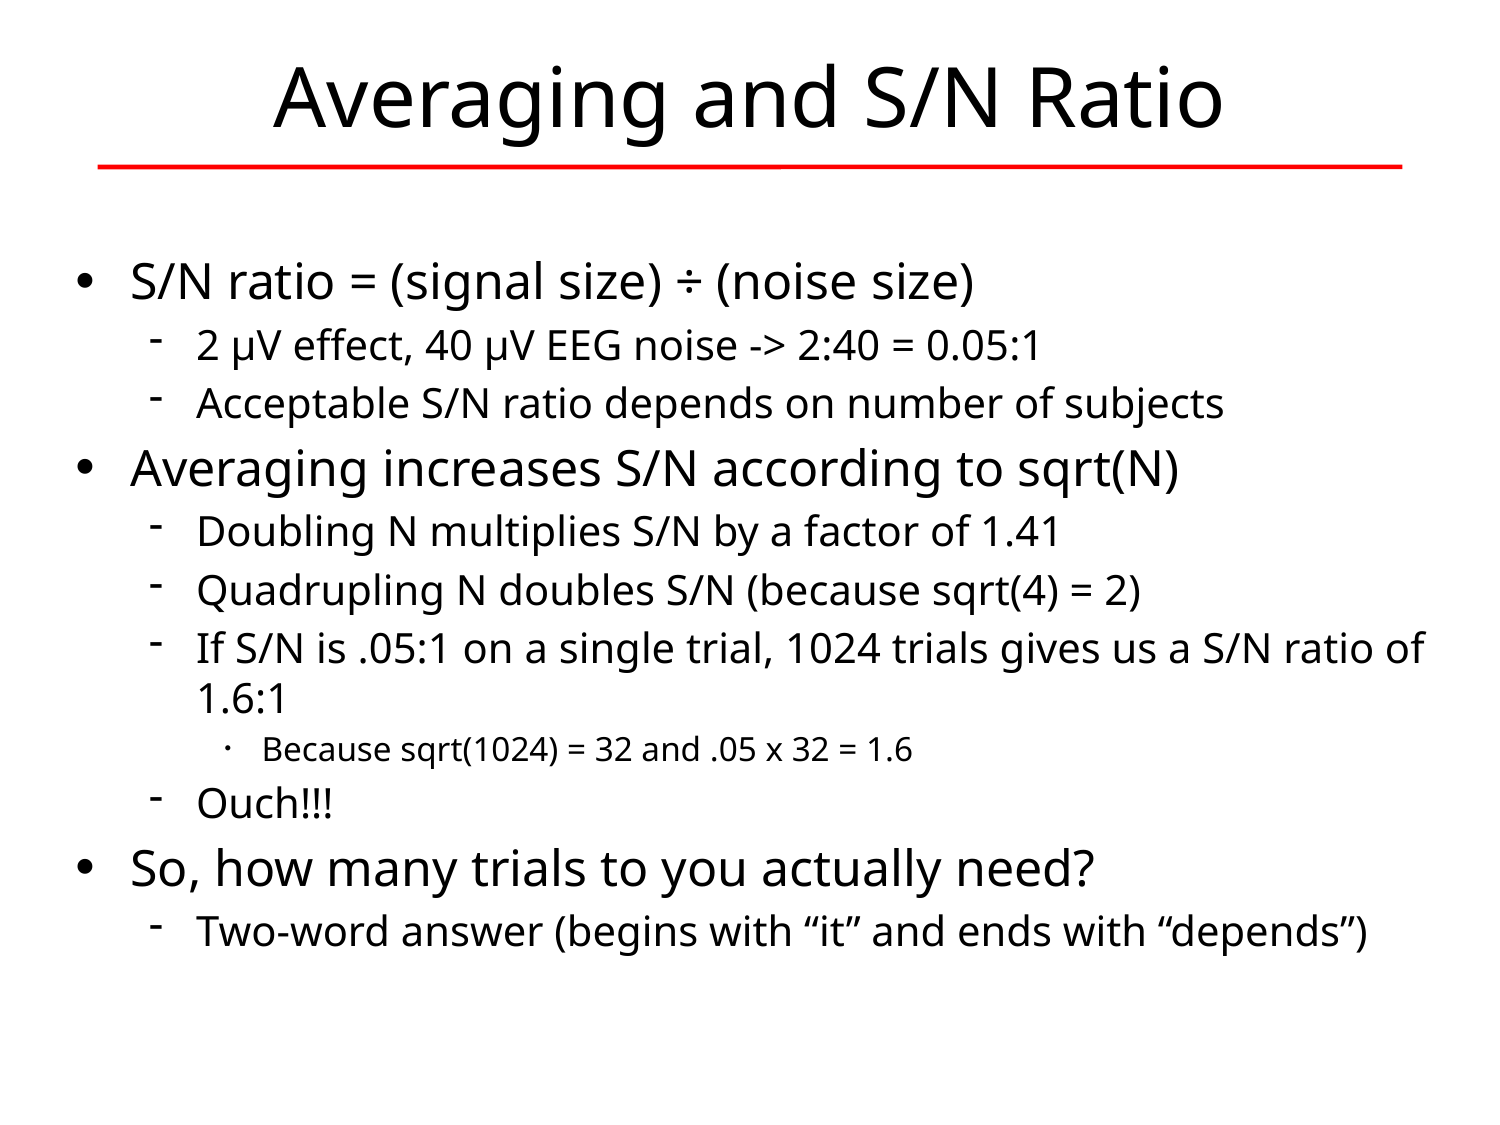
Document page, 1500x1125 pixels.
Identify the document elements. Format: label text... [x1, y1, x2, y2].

list S/N ratio = (signal size) ÷ (noise size) 2 µV effect, 40 µV EEG noise -> 2:40 = 0.05:1 Acceptable S/N ratio depends on number of subjects Averaging increases S/N according to sqrt(N) Doubling N multiplies S/N by a factor of 1.41 Quadrupling N doubles S/N (because sqrt(4) = 2) If S/N is .05:1 on a single trial, 1024 trials gives us a S/N ratio of 1.6:1 Because sqrt(1024) = 32 and .05 x 32 = 1.6 Ouch!!! So, how many trials to you actually need? Two-word answer (begins with “it” and ends with “depends”) [58, 242, 1450, 1106]
title Averaging and S/N Ratio [37, 0, 1463, 188]
